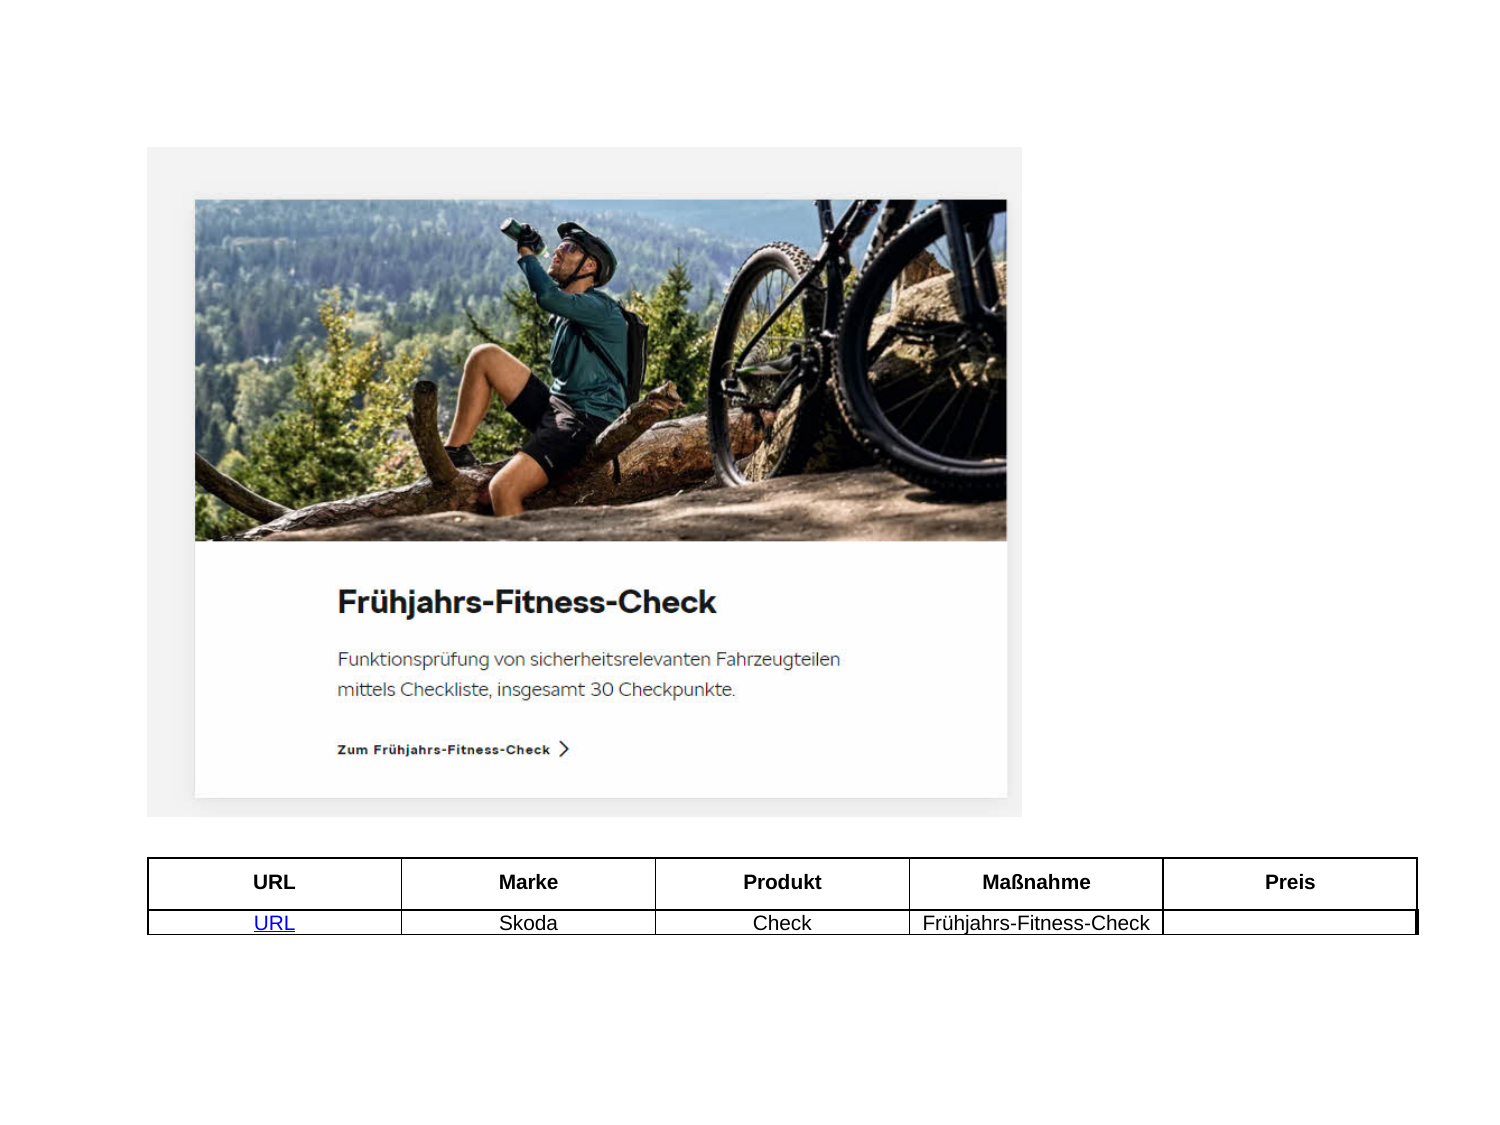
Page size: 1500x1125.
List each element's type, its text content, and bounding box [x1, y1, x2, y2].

table_header Produkt [656, 859, 909, 909]
table_cell Check [656, 911, 909, 934]
table_header Marke [402, 859, 655, 909]
table_cell Skoda [402, 911, 655, 934]
picture [147, 147, 1022, 817]
table_cell Frühjahrs-Fitness-Check [910, 911, 1162, 934]
table_header Preis [1164, 859, 1416, 909]
table_cell URL [149, 911, 401, 934]
table_header Maßnahme [910, 859, 1162, 909]
table_header URL [149, 859, 401, 909]
table_cell [1164, 911, 1415, 934]
